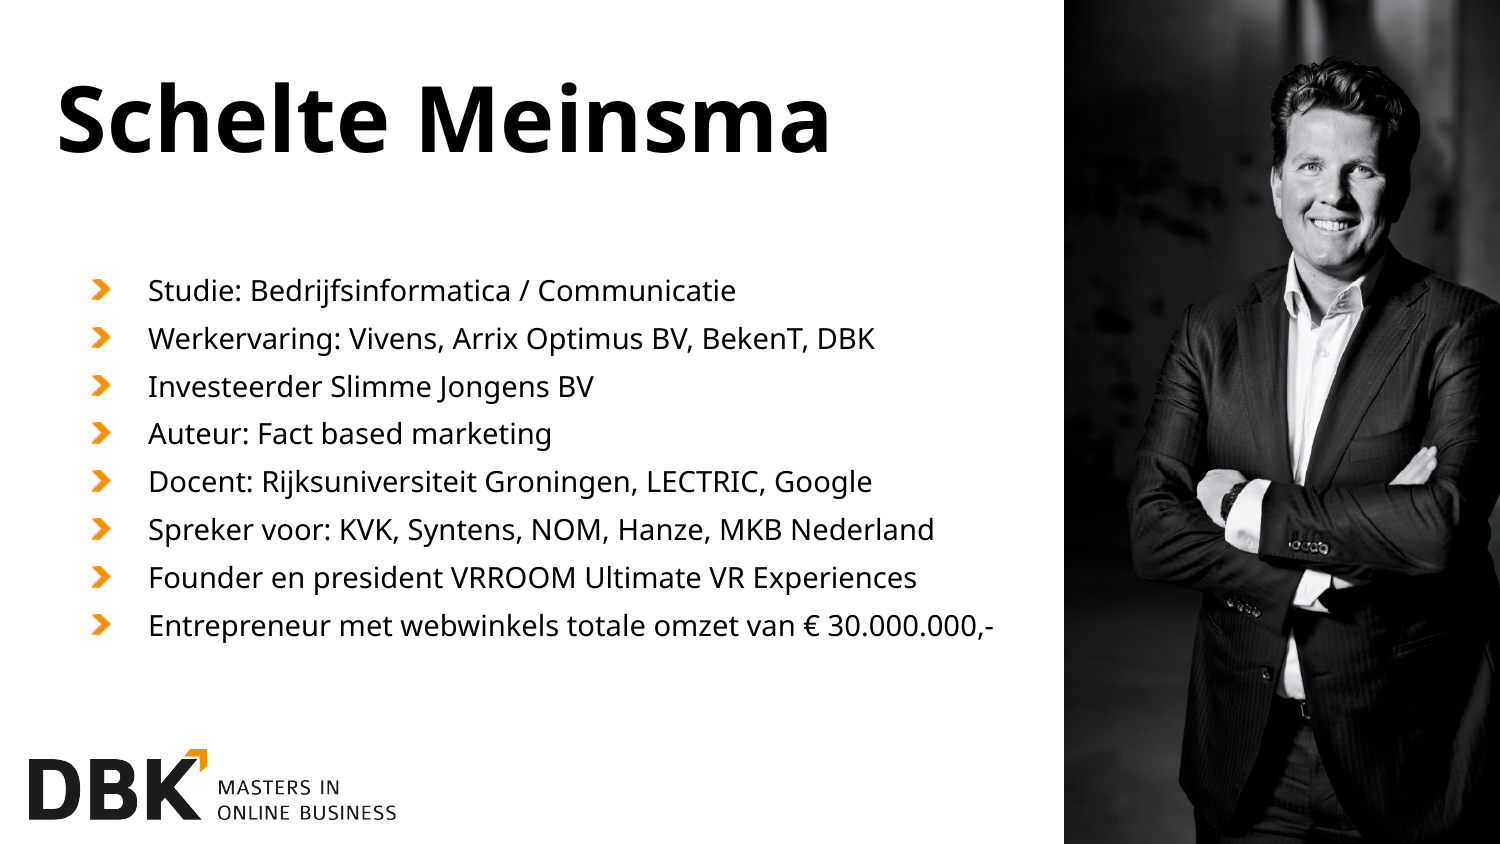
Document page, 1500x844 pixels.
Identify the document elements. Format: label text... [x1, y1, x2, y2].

picture [91, 279, 113, 300]
picture [91, 327, 113, 348]
picture [91, 614, 113, 635]
picture [91, 518, 113, 540]
picture [29, 748, 207, 820]
picture [91, 470, 113, 492]
picture [218, 780, 396, 821]
text_box Studie: Bedrijfsinformatica / Communicatie Werkervaring: Vivens, Arrix Optimus BV, BekenT, DBK Investeerder Slimme Jongens BV Auteur: Fact based marketing Docent: Rijksuniversiteit Groningen, LECTRIC, Google Spreker voor: KVK, Syntens, NOM, Hanze, MKB Nederland Founder en president VRROOM Ultimate VR Experiences Entrepreneur met webwinkels totale omzet van € 30.000.000,- [76, 257, 1059, 681]
picture [91, 375, 113, 396]
picture [1064, 0, 1500, 844]
picture [91, 422, 113, 444]
title Schelte Meinsma [41, 21, 1059, 210]
picture [91, 566, 113, 588]
